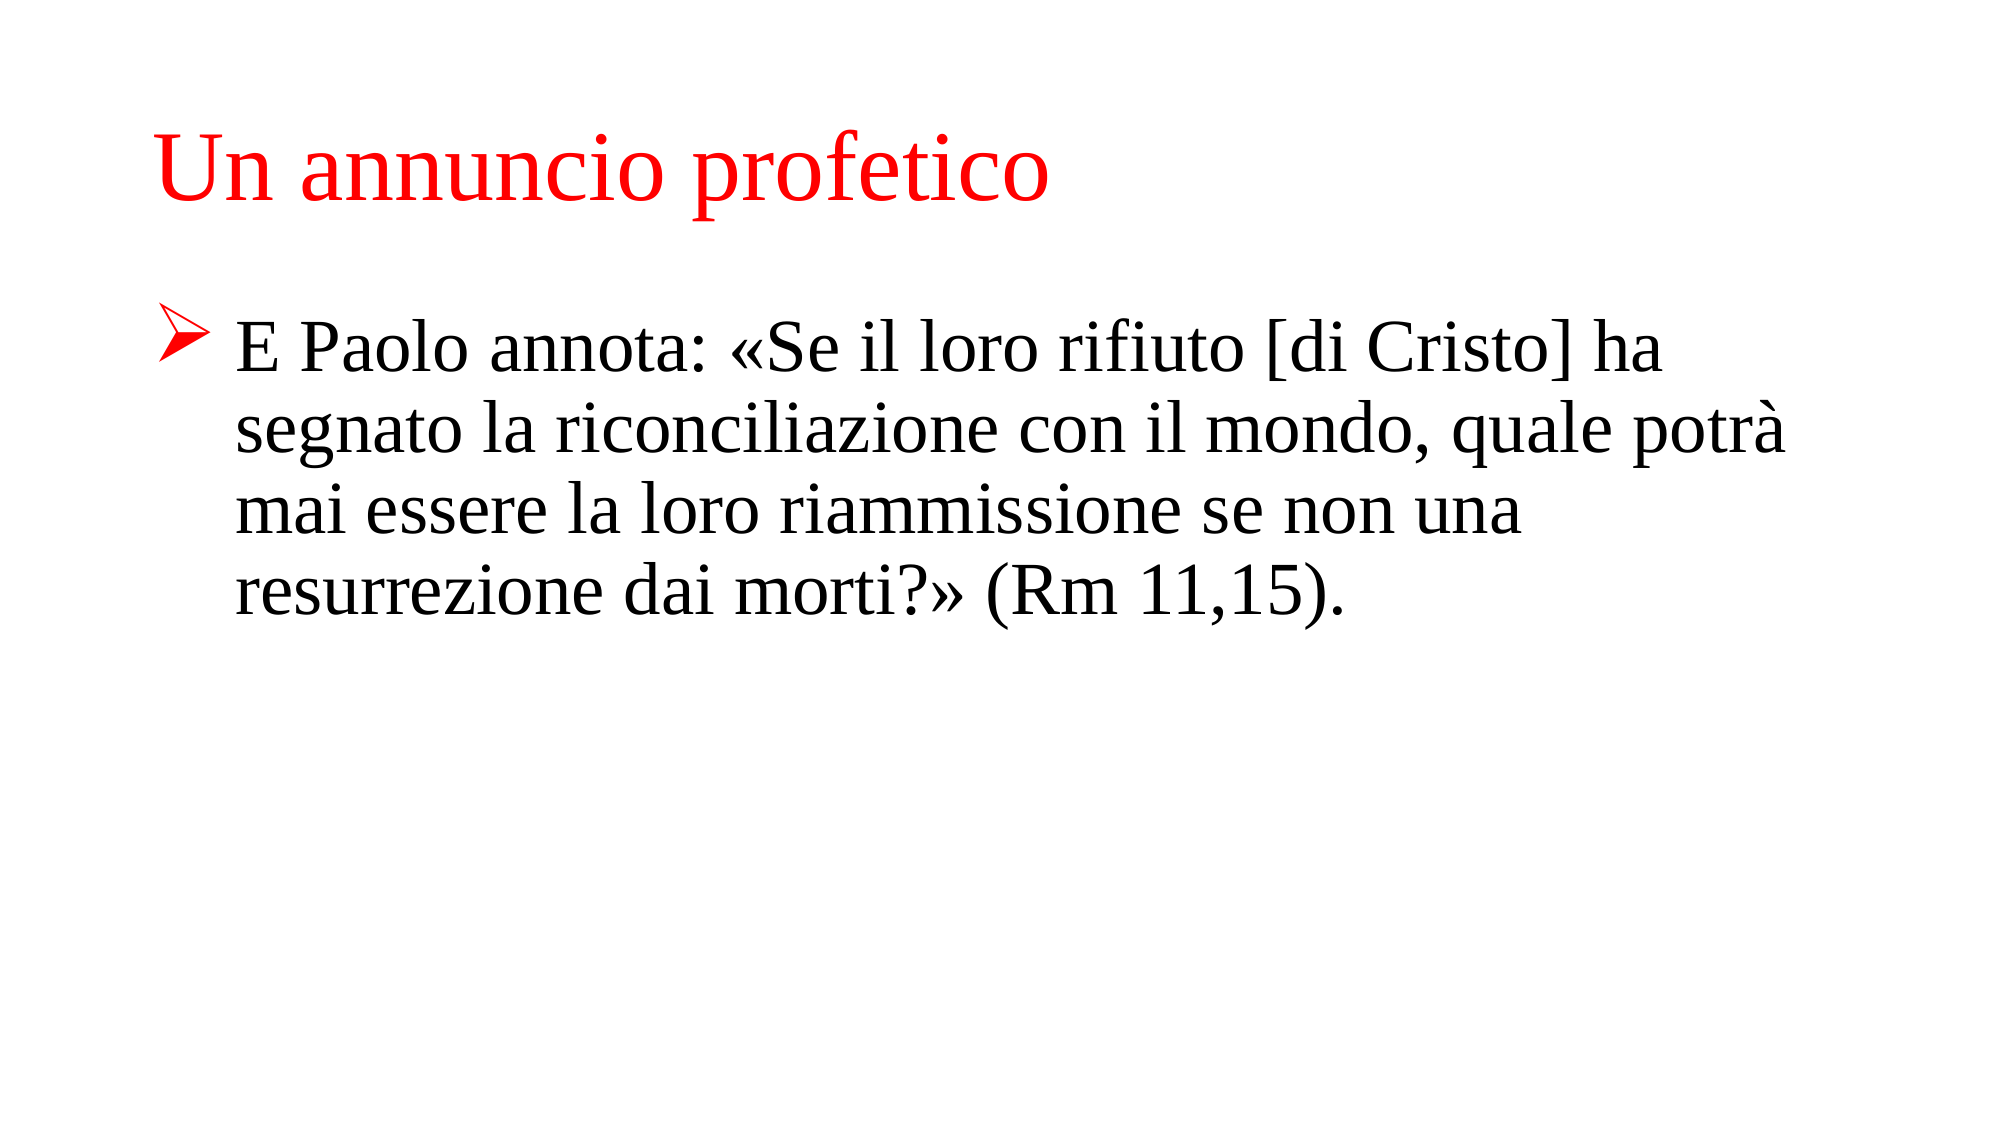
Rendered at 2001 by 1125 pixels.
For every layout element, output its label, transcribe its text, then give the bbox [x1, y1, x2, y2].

title Un annuncio profetico [137, 59, 1863, 278]
list E Paolo annota: «Se il loro rifiuto [di Cristo] ha segnato la riconciliazione con il mondo, quale potrà mai essere la loro riammissione se non una resurrezione dai morti?» (Rm 11,15). [137, 299, 1863, 1014]
